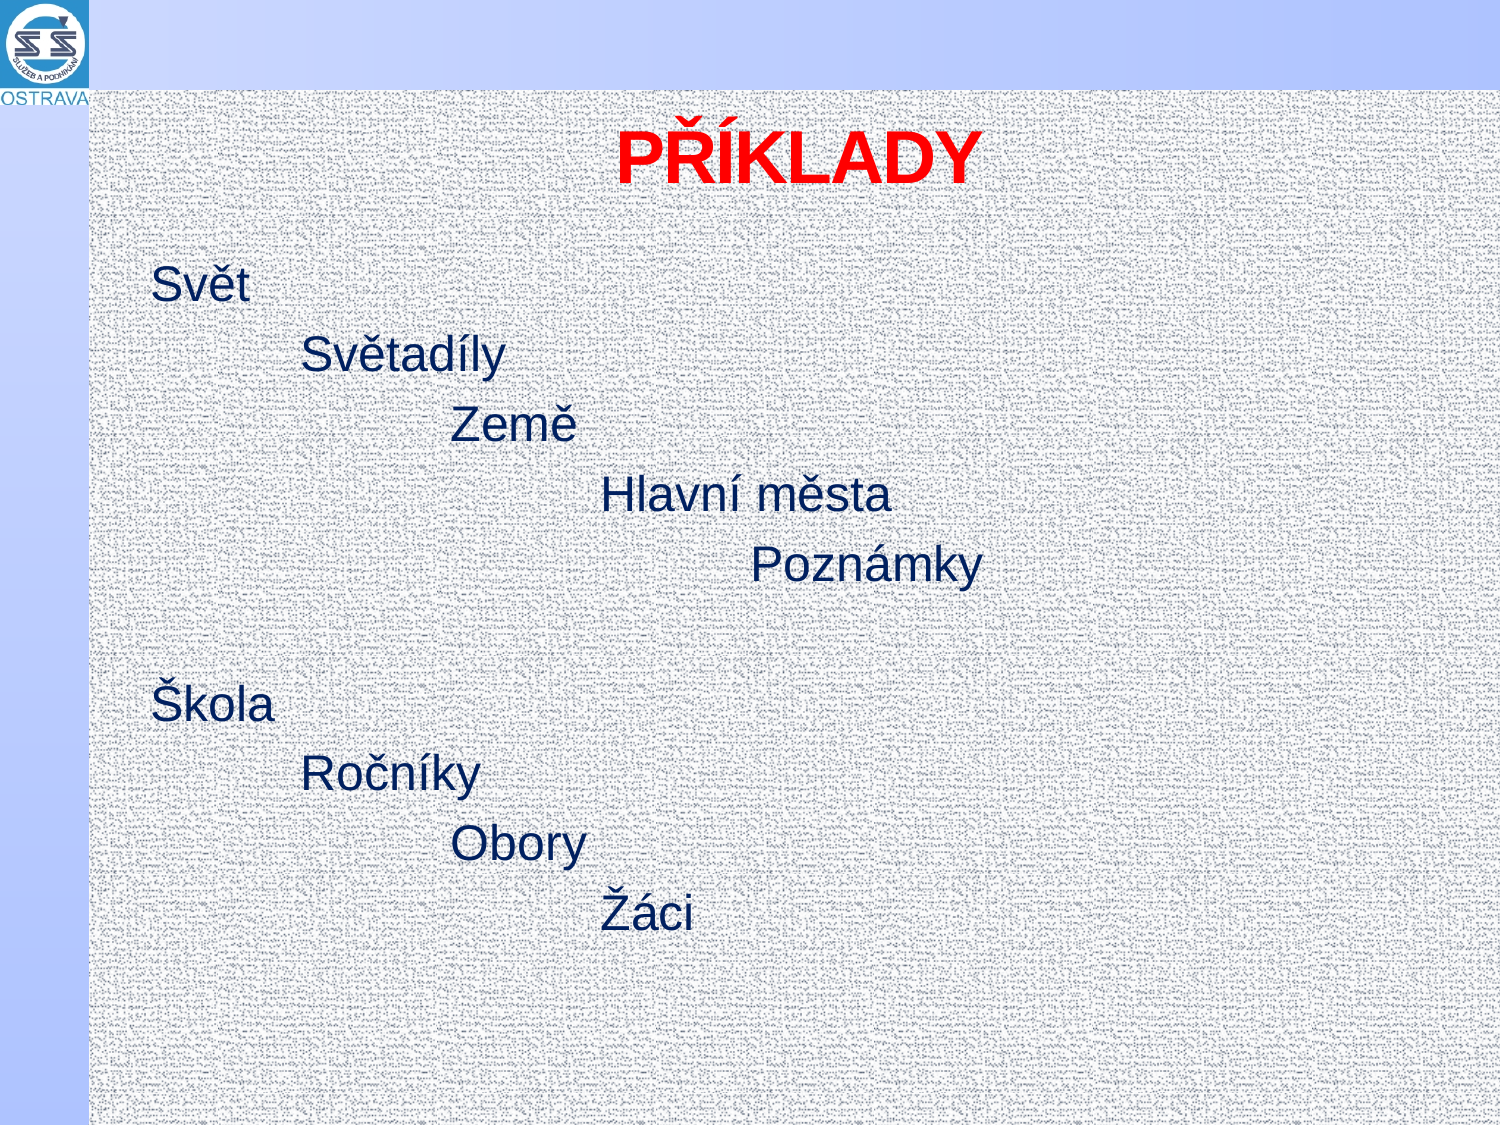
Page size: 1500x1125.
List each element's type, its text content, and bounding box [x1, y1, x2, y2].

picture [0, 0, 89, 105]
list Svět Světadíly Země Hlavní města Poznámky Škola Ročníky Obory Žáci [135, 243, 1465, 1100]
title PŘÍKLADY [135, 94, 1465, 213]
